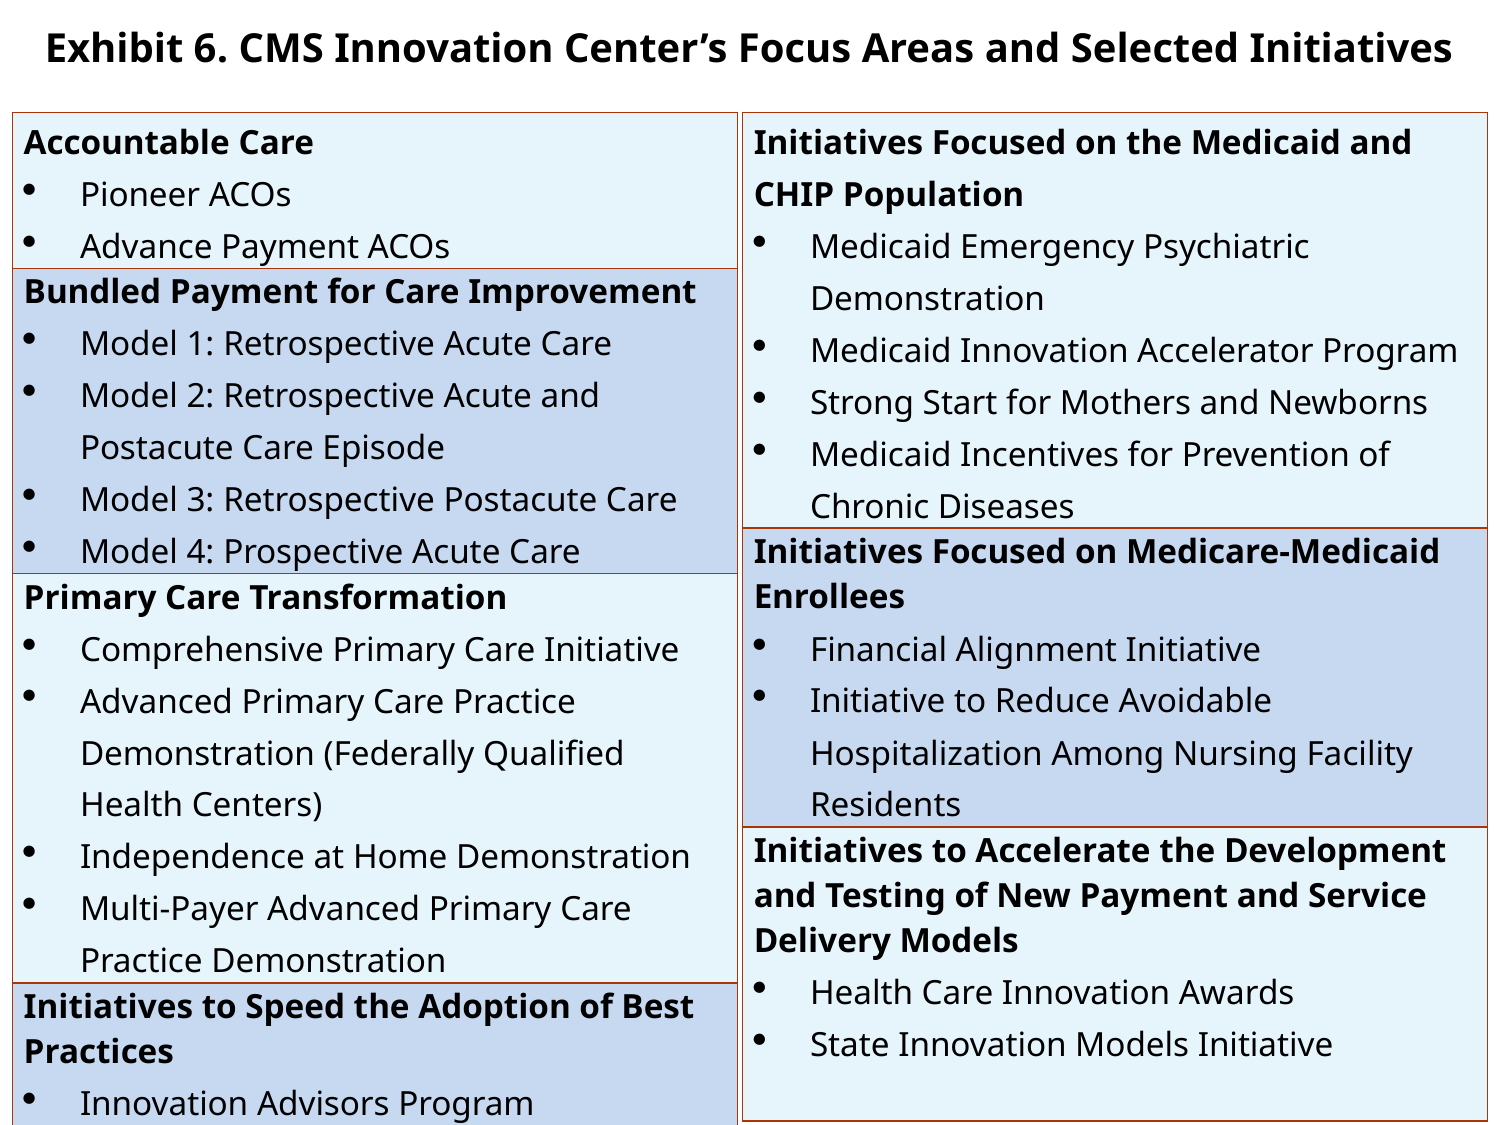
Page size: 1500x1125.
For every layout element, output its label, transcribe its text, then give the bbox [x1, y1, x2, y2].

table_cell Primary Care Transformation Comprehensive Primary Care Initiative Advanced Primary Care Practice Demonstration (Federally Qualified Health Centers) Independence at Home Demonstration Multi-Payer Advanced Primary Care Practice Demonstration [13, 574, 737, 982]
table_cell Initiatives to Speed the Adoption of Best Practices Innovation Advisors Program Partnership for Patients [13, 984, 737, 1125]
table_cell Initiatives to Accelerate the Development and Testing of New Payment and Service Delivery Models Health Care Innovation Awards State Innovation Models Initiative [743, 828, 1487, 1120]
table_cell Bundled Payment for Care Improvement Model 1: Retrospective Acute Care Model 2: Retrospective Acute and Postacute Care Episode Model 3: Retrospective Postacute Care Model 4: Prospective Acute Care [13, 269, 737, 573]
table_header Accountable Care Pioneer ACOs Advance Payment ACOs [13, 113, 737, 268]
table_header Initiatives Focused on the Medicaid and CHIP Population Medicaid Emergency Psychiatric Demonstration Medicaid Innovation Accelerator Program Strong Start for Mothers and Newborns Medicaid Incentives for Prevention of Chronic Diseases [743, 113, 1487, 527]
title Exhibit 6. CMS Innovation Center’s Focus Areas and Selected Initiatives [0, 15, 1500, 90]
table_cell Initiatives Focused on Medicare-Medicaid Enrollees Financial Alignment Initiative Initiative to Reduce Avoidable Hospitalization Among Nursing Facility Residents [743, 529, 1487, 826]
